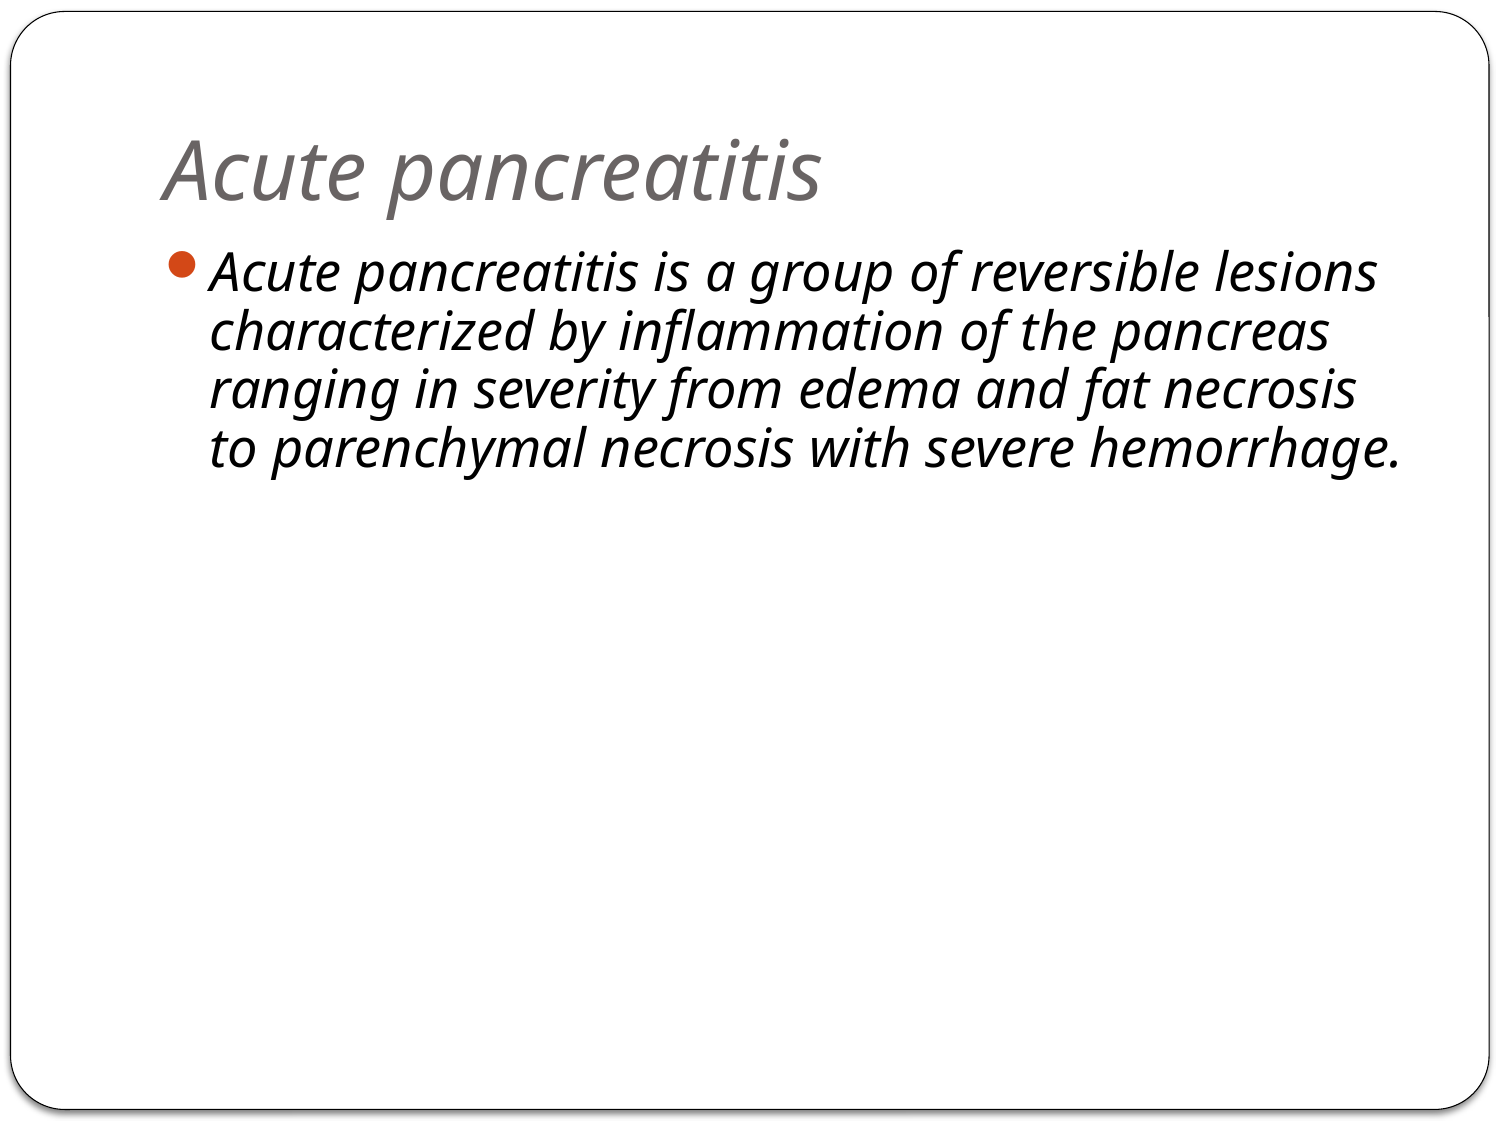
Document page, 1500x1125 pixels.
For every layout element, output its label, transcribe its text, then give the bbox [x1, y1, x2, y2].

list Acute pancreatitis is a group of reversible lesions characterized by inflammation of the pancreas ranging in severity from edema and fat necrosis to parenchymal necrosis with severe hemorrhage. [150, 237, 1425, 988]
title Acute pancreatitis [150, 45, 1425, 233]
